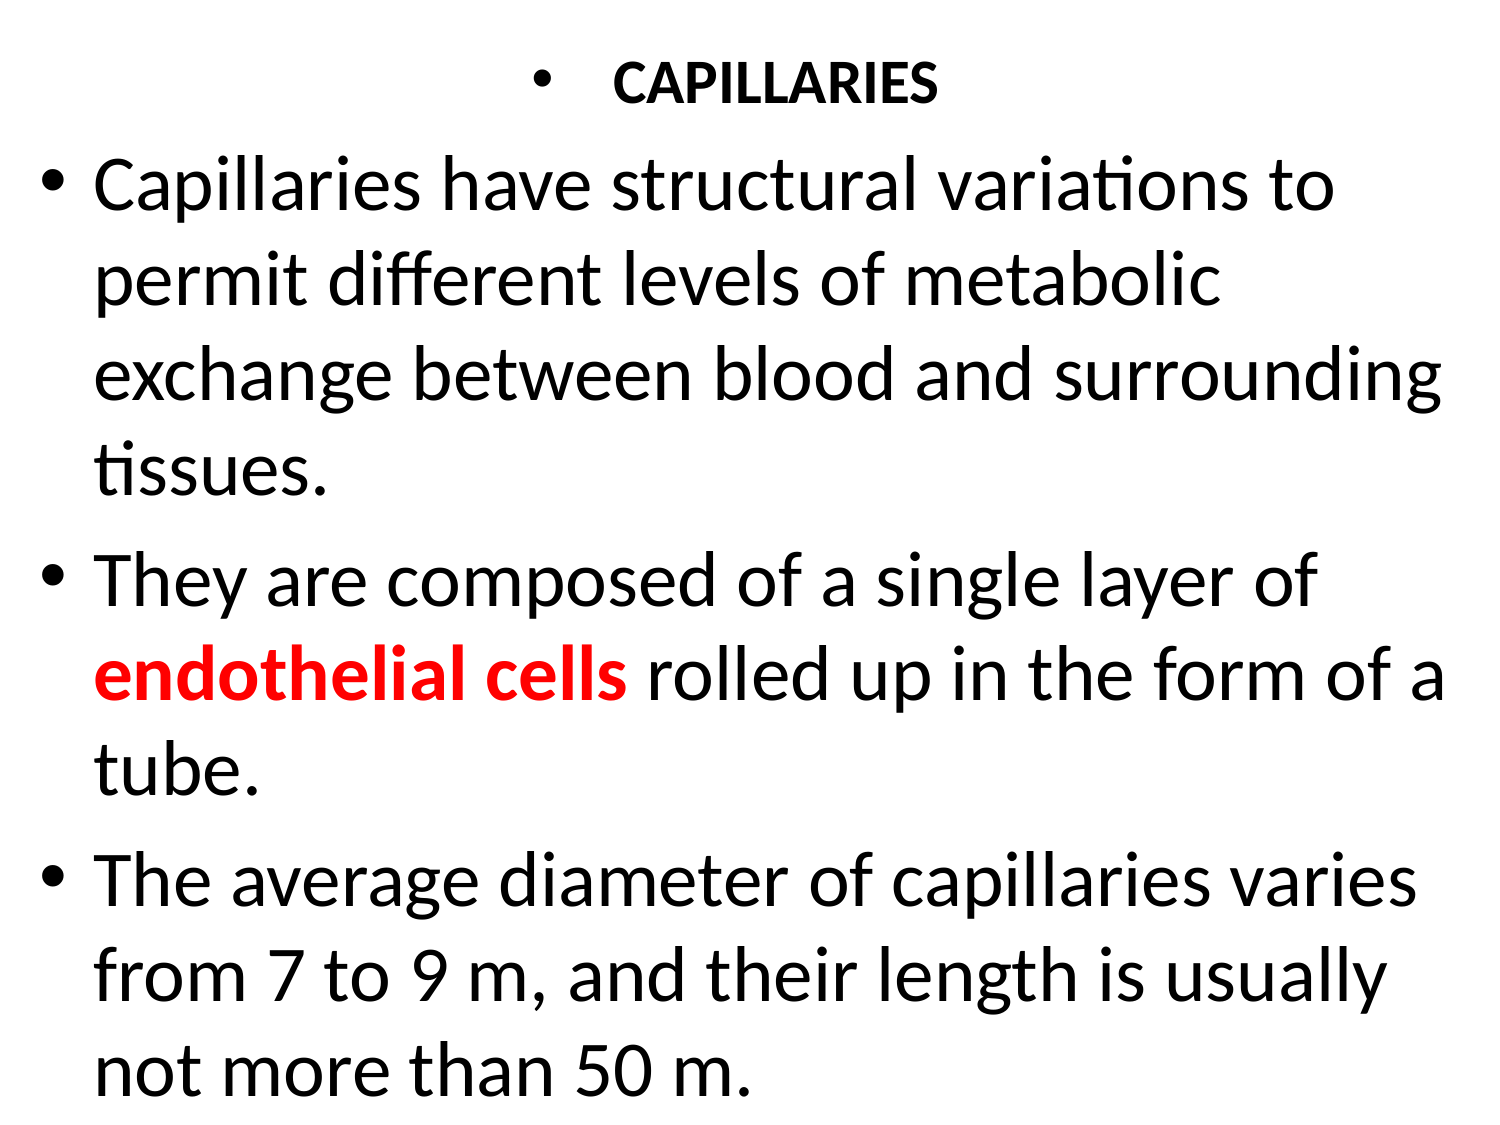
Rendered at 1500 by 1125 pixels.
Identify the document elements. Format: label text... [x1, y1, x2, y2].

list CAPILLARIES Capillaries have structural variations to permit different levels of metabolic exchange between blood and surrounding tissues. They are composed of a single layer of endothelial cells rolled up in the form of a tube. The average diameter of capillaries varies from 7 to 9 m, and their length is usually not more than 50 m. [24, 32, 1475, 1125]
